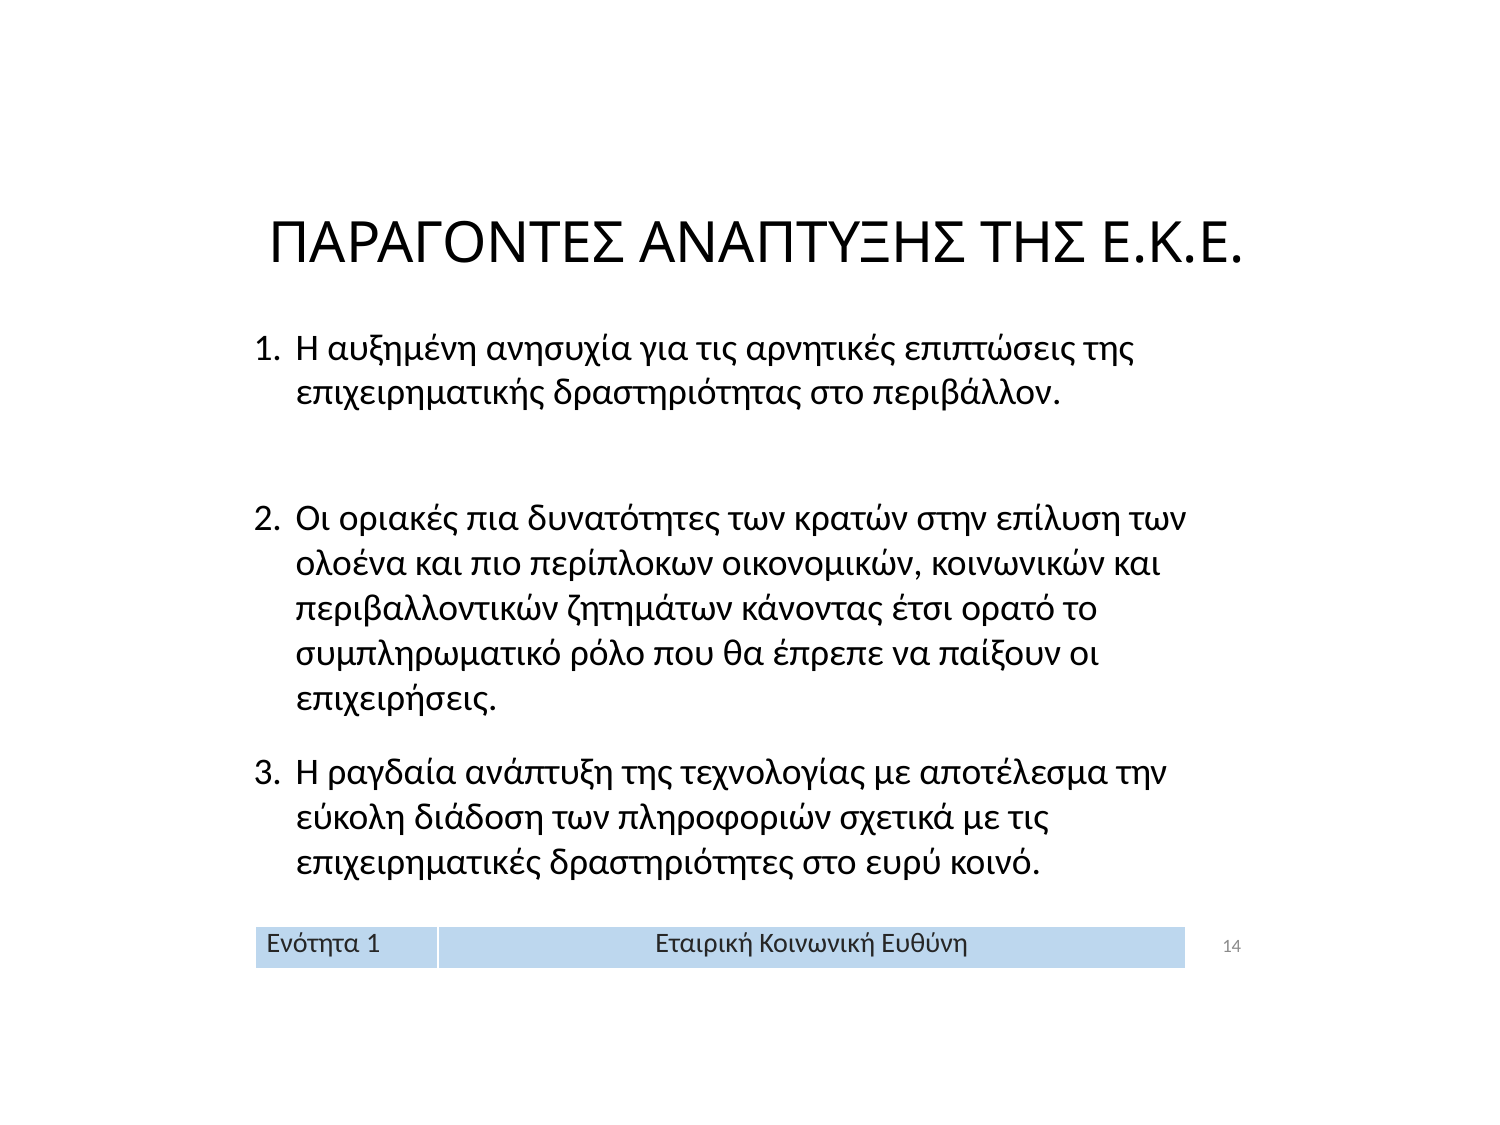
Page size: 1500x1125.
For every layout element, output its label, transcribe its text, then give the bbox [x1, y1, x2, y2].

table_header Ενότητα 1 [256, 927, 437, 968]
text_box Η αυξημένη ανησυχία για τις αρνητικές επιπτώσεις της επιχειρηματικής δραστηριότητας στο περιβάλλον. [238, 270, 1263, 446]
title ΠΑΡΑΓΟΝΤΕΣ ΑΝΑΠΤΥΞΗΣ ΤΗΣ Ε.Κ.Ε. [253, 175, 1278, 314]
text_box Η ραγδαία ανάπτυξη της τεχνολογίας με αποτέλεσμα την εύκολη διάδοση των πληροφοριών σχετικά με τις επιχειρηματικές δραστηριότητες στο ευρύ κοινό. [238, 739, 1289, 915]
text_box Οι οριακές πια δυνατότητες των κρατών στην επίλυση των ολοένα και πιο περίπλοκων οικονομικών, κοινωνικών και περιβαλλοντικών ζητημάτων κάνοντας έτσι ορατό το συμπληρωματικό ρόλο που θα έπρεπε να παίξουν οι επιχειρήσεις. [238, 485, 1292, 751]
table_header Εταιρική Κοινωνική Ευθύνη [439, 927, 993, 968]
slide_number 14 [993, 922, 1257, 968]
